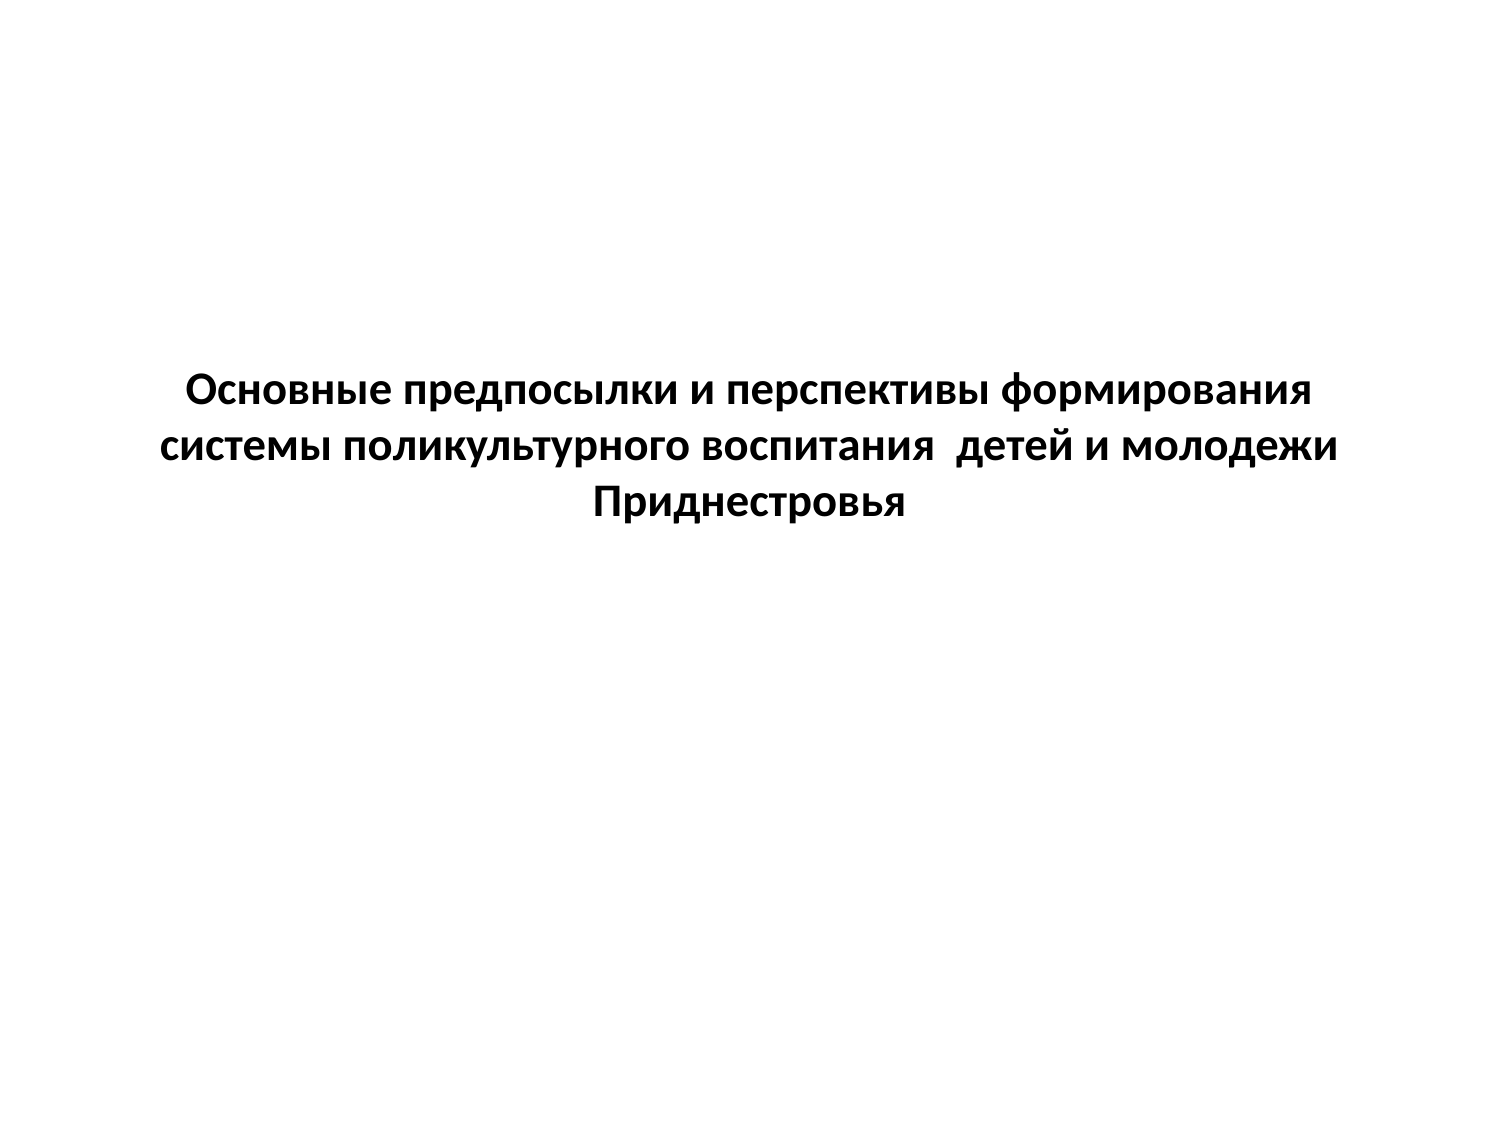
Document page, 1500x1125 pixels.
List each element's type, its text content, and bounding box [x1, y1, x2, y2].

title Основные предпосылки и перспективы формирования системы поликультурного воспитания детей и молодежи Приднестровья [112, 349, 1388, 591]
